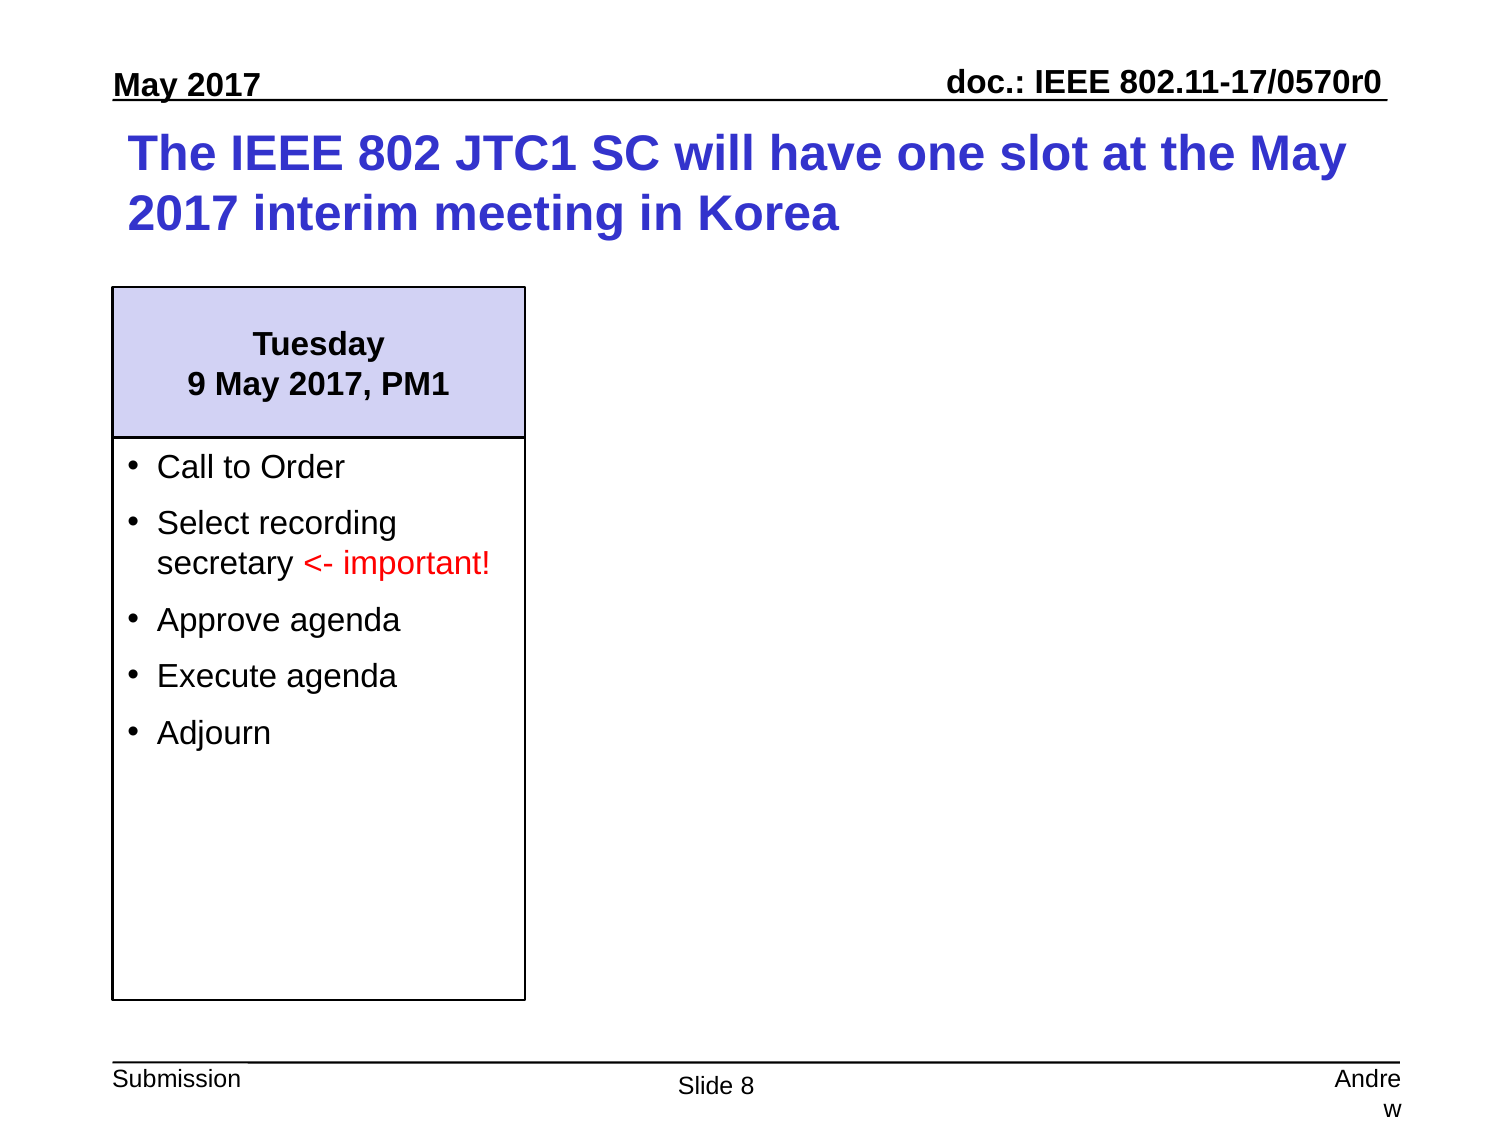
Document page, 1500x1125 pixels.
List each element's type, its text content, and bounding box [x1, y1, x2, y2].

title The IEEE 802 JTC1 SC will have one slot at the May 2017 interim meeting in Korea [112, 112, 1438, 288]
text_box Slide 8 [663, 1062, 870, 1108]
footer Andrew Myles, Cisco [1320, 1061, 1402, 1093]
text_box Call to Order Select recording secretary <- important! Approve agenda Execute agenda Adjourn [112, 438, 525, 1000]
text_box Tuesday 9 May 2017, PM1 [112, 287, 525, 438]
